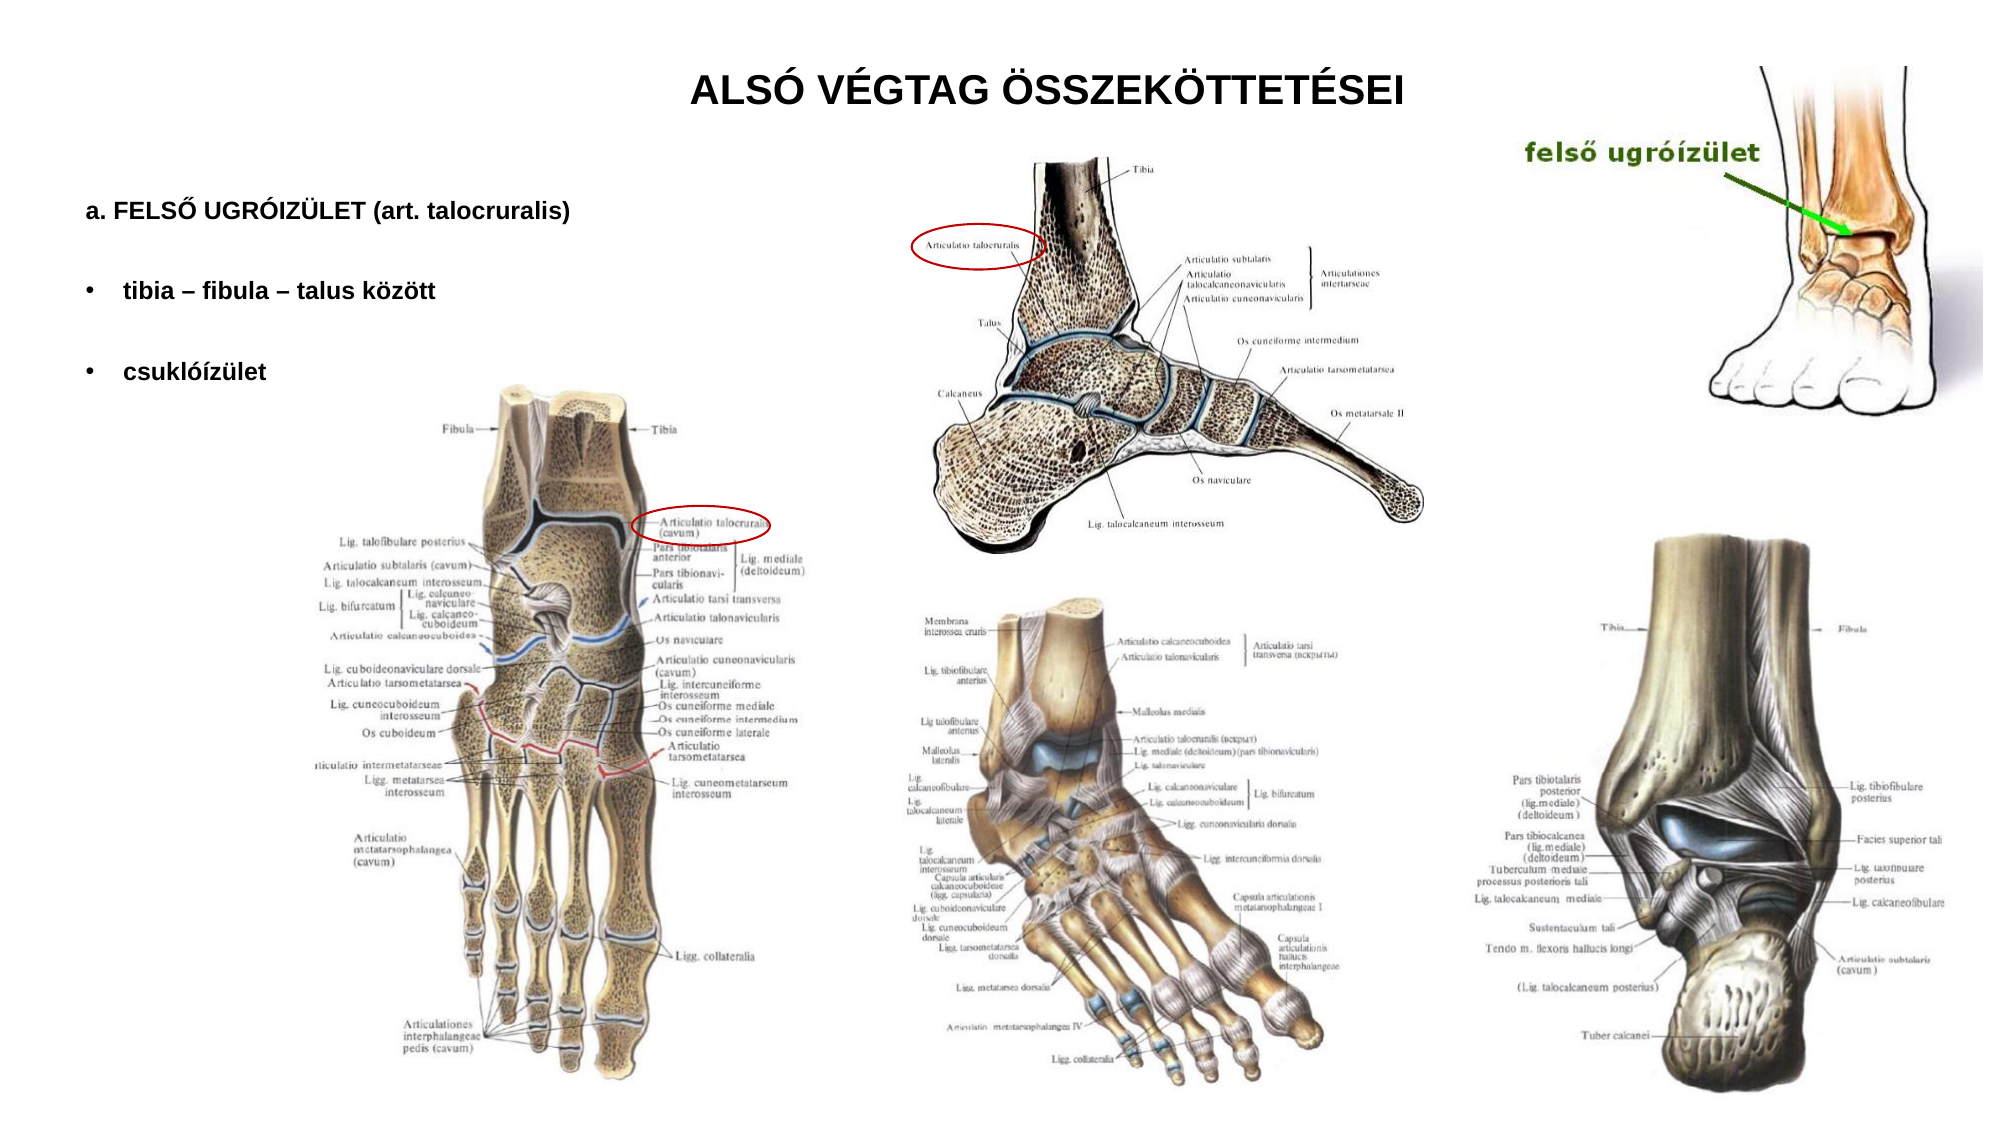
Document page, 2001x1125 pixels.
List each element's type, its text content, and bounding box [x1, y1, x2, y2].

picture [1469, 524, 1961, 1101]
picture [925, 156, 1424, 554]
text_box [314, 384, 809, 1085]
picture [894, 589, 1354, 1091]
text_box [910, 231, 925, 262]
text_box ALSÓ VÉGTAG ÖSSZEKÖTTETÉSEI [674, 55, 1420, 121]
list a. FELSŐ UGRÓIZÜLET (art. talocruralis) tibia – fibula – talus között csuklóízület [70, 156, 851, 900]
picture [1498, 66, 1983, 421]
